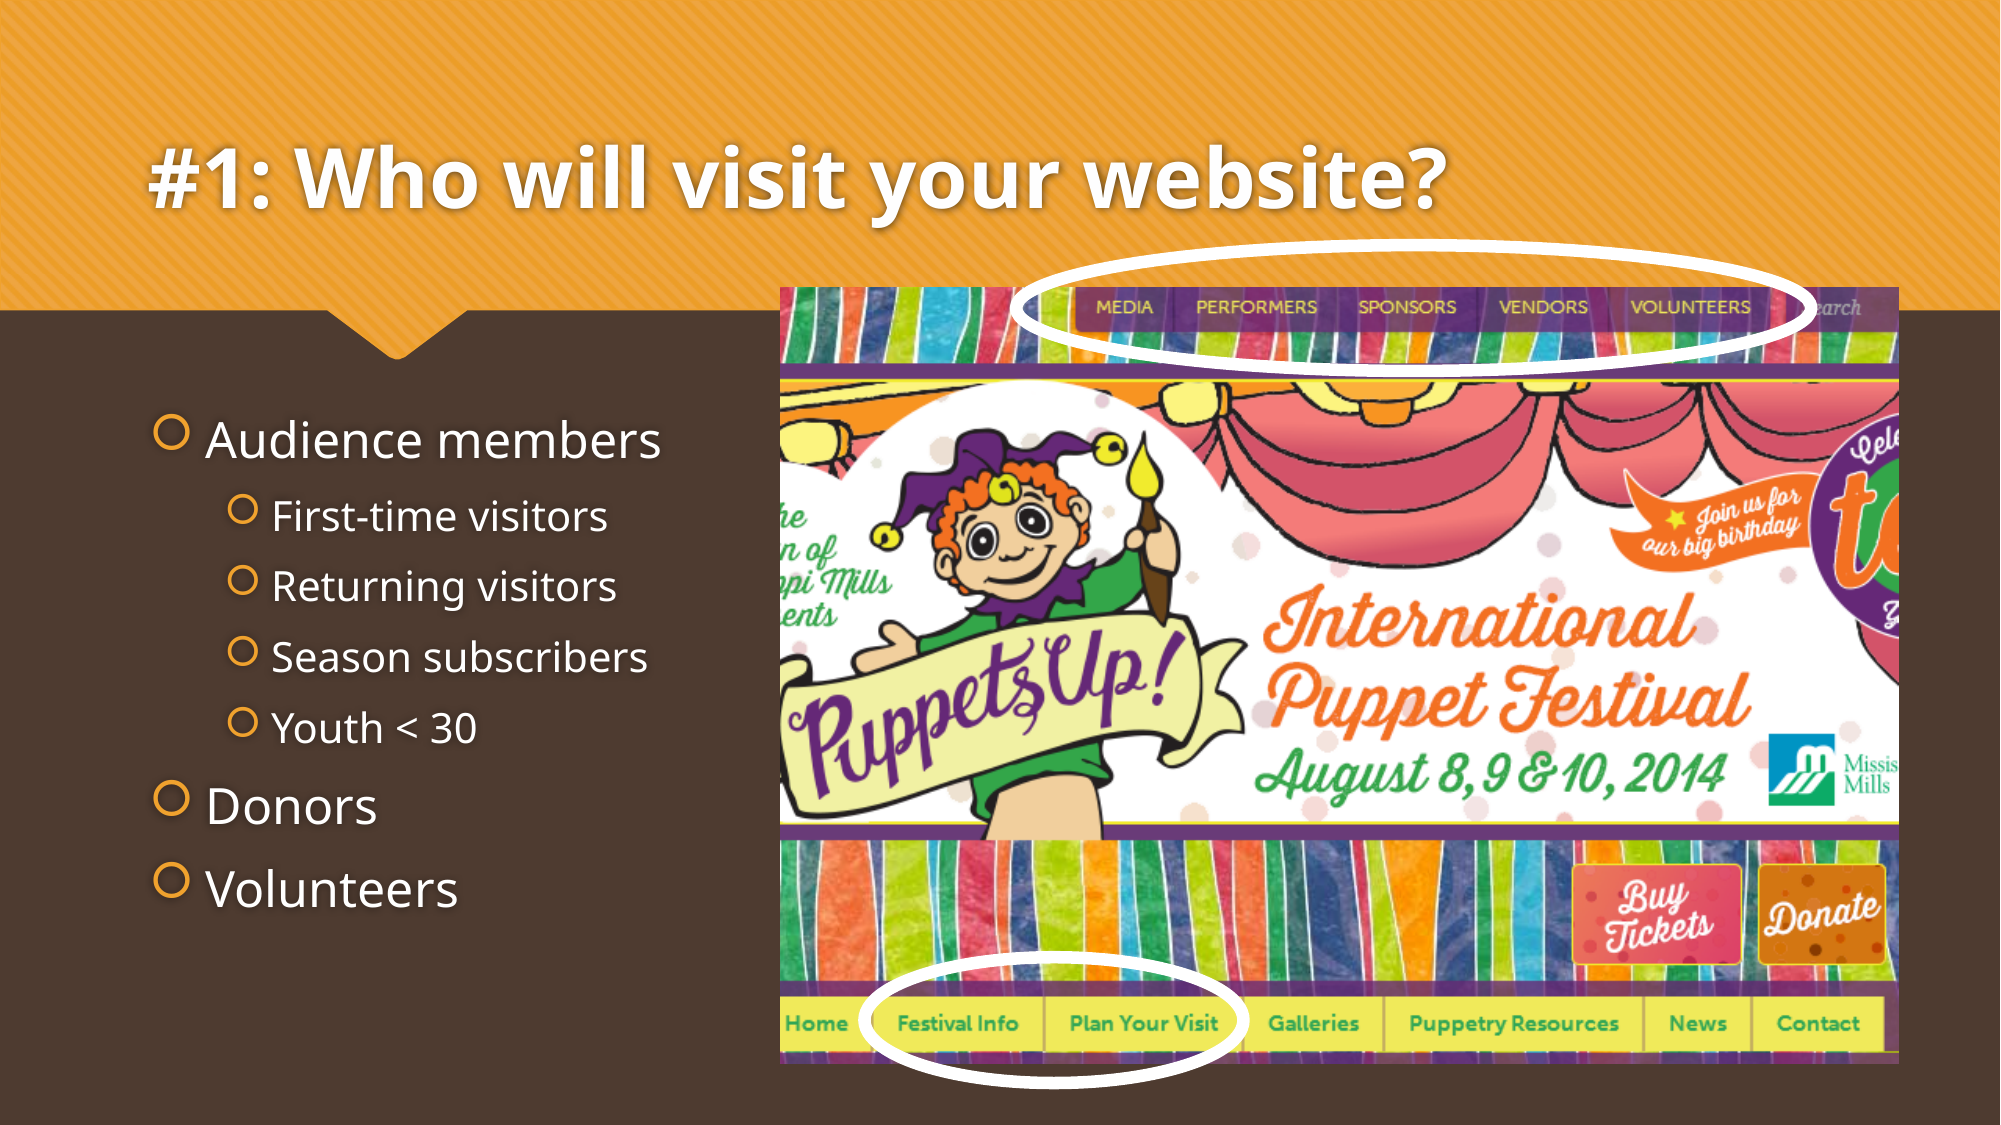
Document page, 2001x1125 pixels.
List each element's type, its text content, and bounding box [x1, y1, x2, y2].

picture [780, 286, 1899, 1064]
list Audience members First-time visitors Returning visitors Season subscribers Youth < 30 Donors Volunteers [134, 364, 780, 962]
title #1: Who will visit your website? [132, 73, 1868, 233]
text_box [1038, 243, 1790, 286]
text_box [914, 1064, 1194, 1085]
